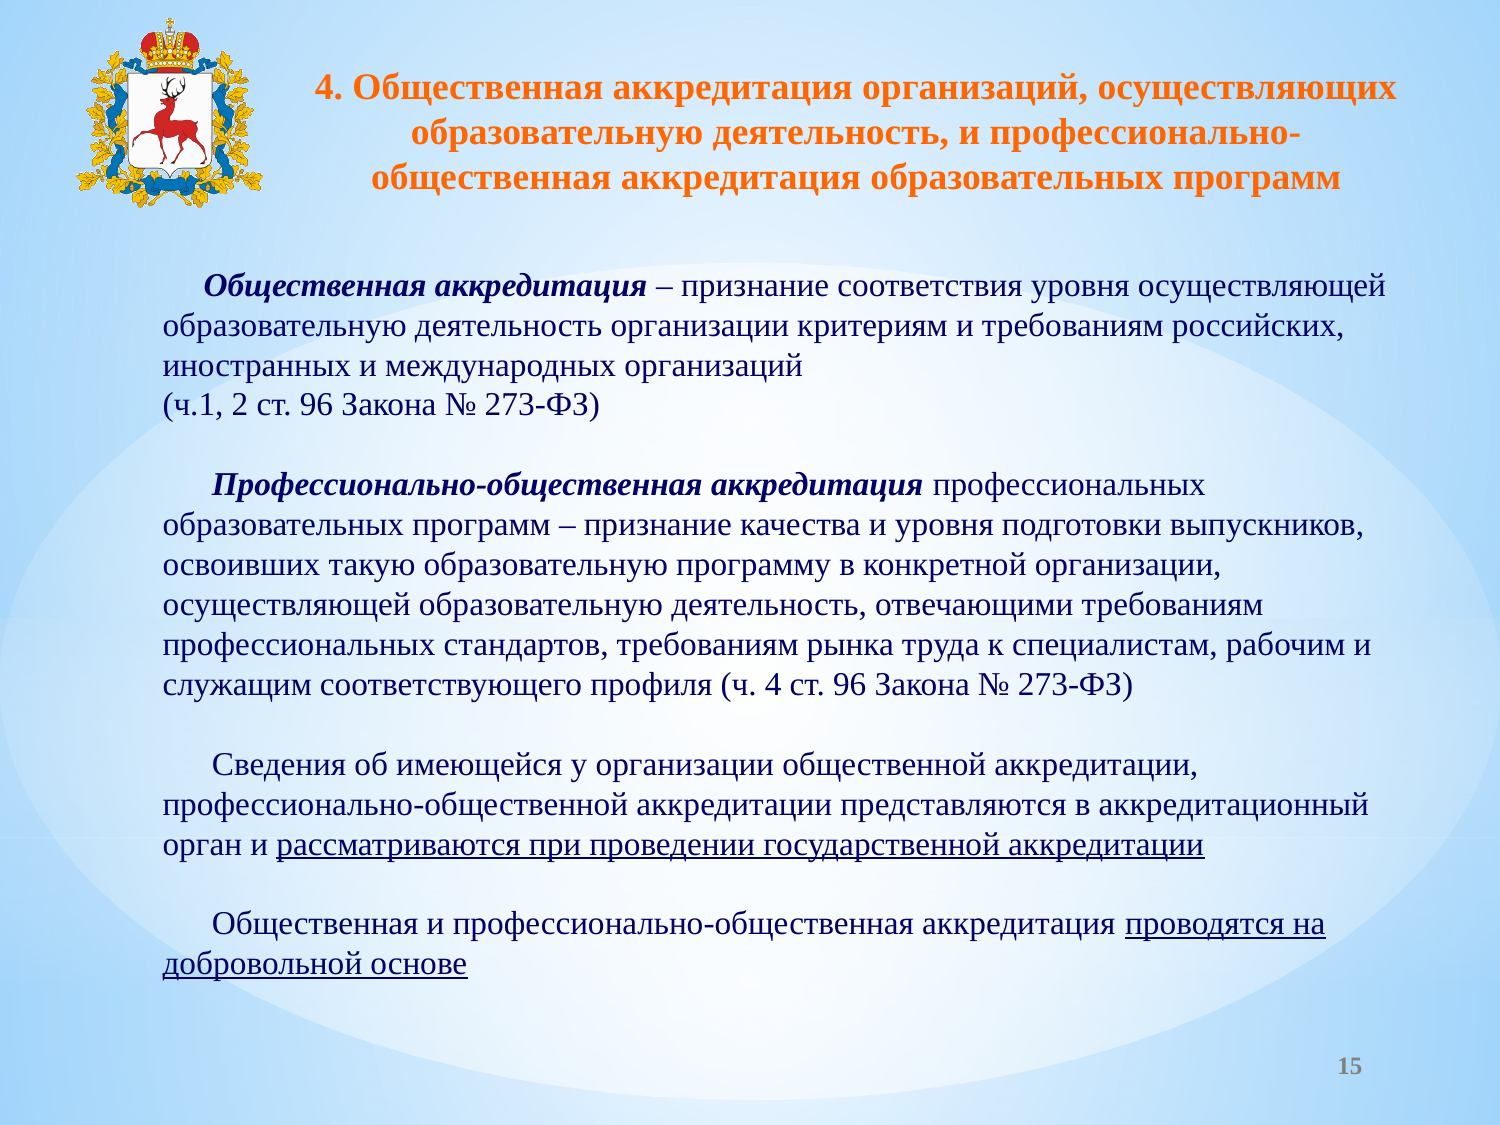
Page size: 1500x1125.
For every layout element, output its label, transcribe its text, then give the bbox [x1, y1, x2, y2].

text_box Общественная аккредитация – признание соответствия уровня осуществляющей образовательную деятельность организации критериям и требованиям российских, иностранных и международных организаций (ч.1, 2 ст. 96 Закона № 273-ФЗ) Профессионально-общественная аккредитация профессиональных образовательных программ – признание качества и уровня подготовки выпускников, освоивших такую образовательную программу в конкретной организации, осуществляющей образовательную деятельность, отвечающими требованиям профессиональных стандартов, требованиям рынка труда к специалистам, рабочим и служащим соответствующего профиля (ч. 4 ст. 96 Закона № 273-ФЗ) Сведения об имеющейся у организации общественной аккредитации, профессионально-общественной аккредитации представляются в аккредитационный орган и рассматриваются при проведении государственной аккредитации Общественная и профессионально-общественная аккредитация проводятся на добровольной основе [147, 255, 1459, 989]
text_box 15 [1199, 1034, 1500, 1095]
picture [76, 18, 264, 209]
text_box 4. Общественная аккредитация организаций, осуществляющих образовательную деятельность, и профессионально-общественная аккредитация образовательных программ [277, 54, 1436, 205]
